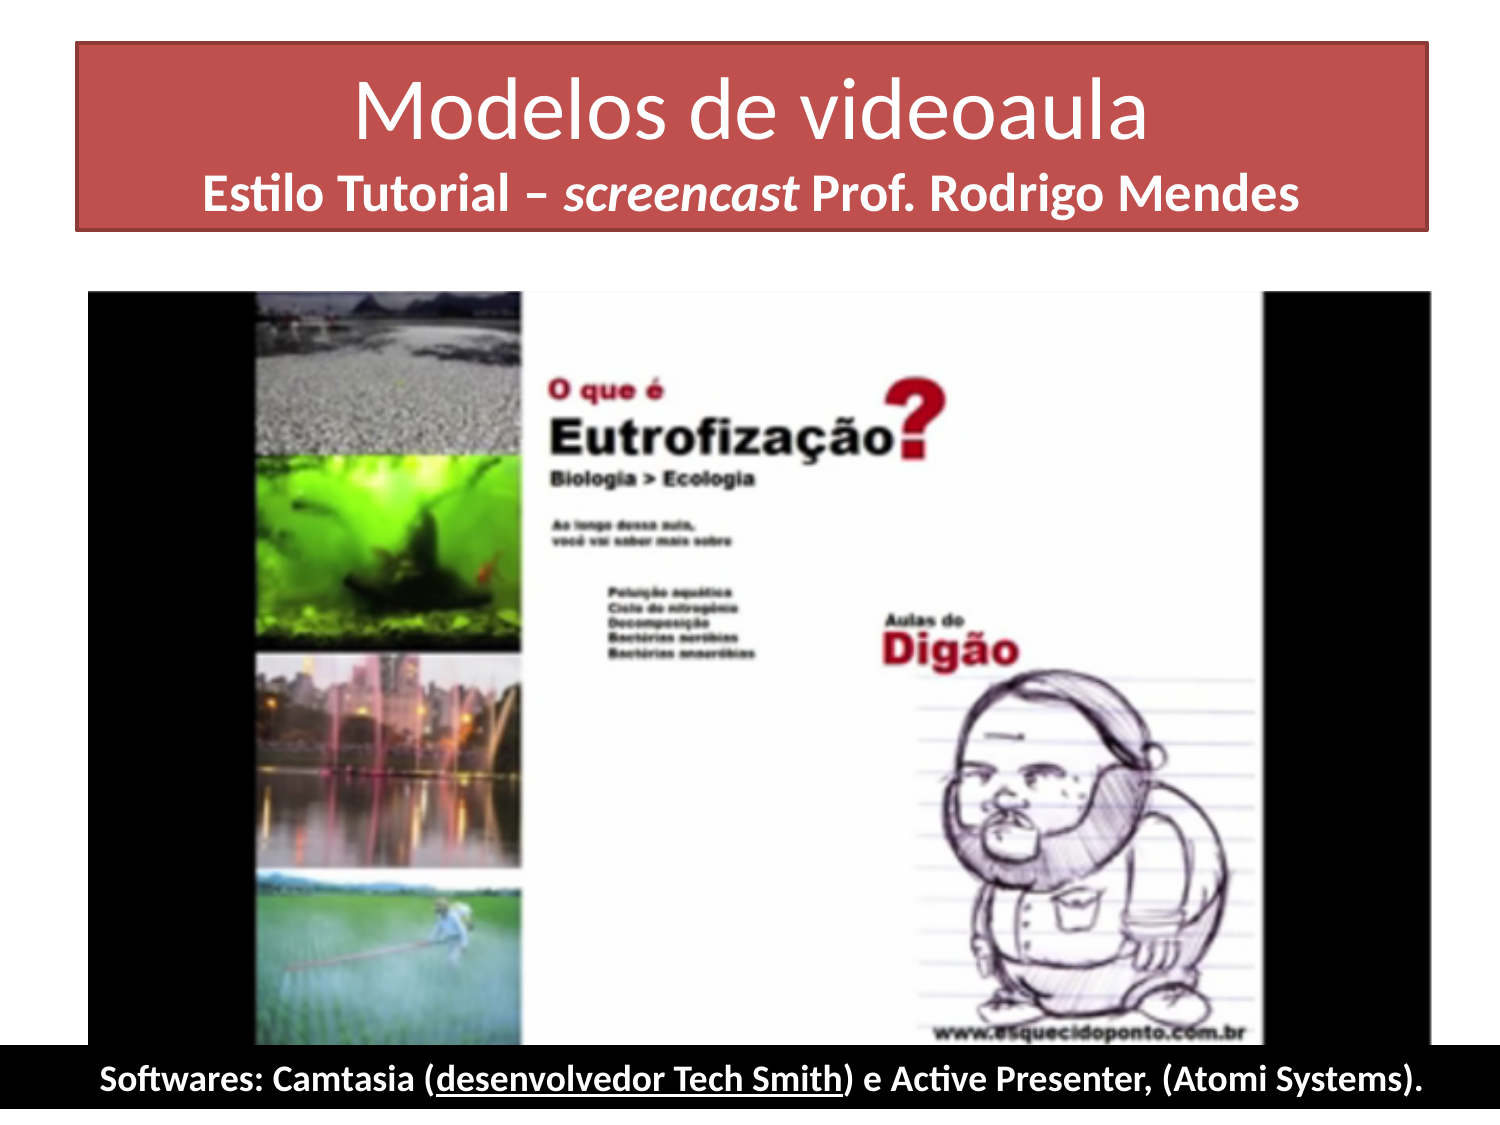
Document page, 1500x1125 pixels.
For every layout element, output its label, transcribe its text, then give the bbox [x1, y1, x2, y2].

title Modelos de videoaula Estilo Tutorial – screencast Prof. Rodrigo Mendes [75, 41, 1429, 232]
text_box Softwares: Camtasia (desenvolvedor Tech Smith) e Active Presenter, (Atomi Systems). [0, 1045, 1500, 1109]
picture [88, 291, 1436, 1048]
